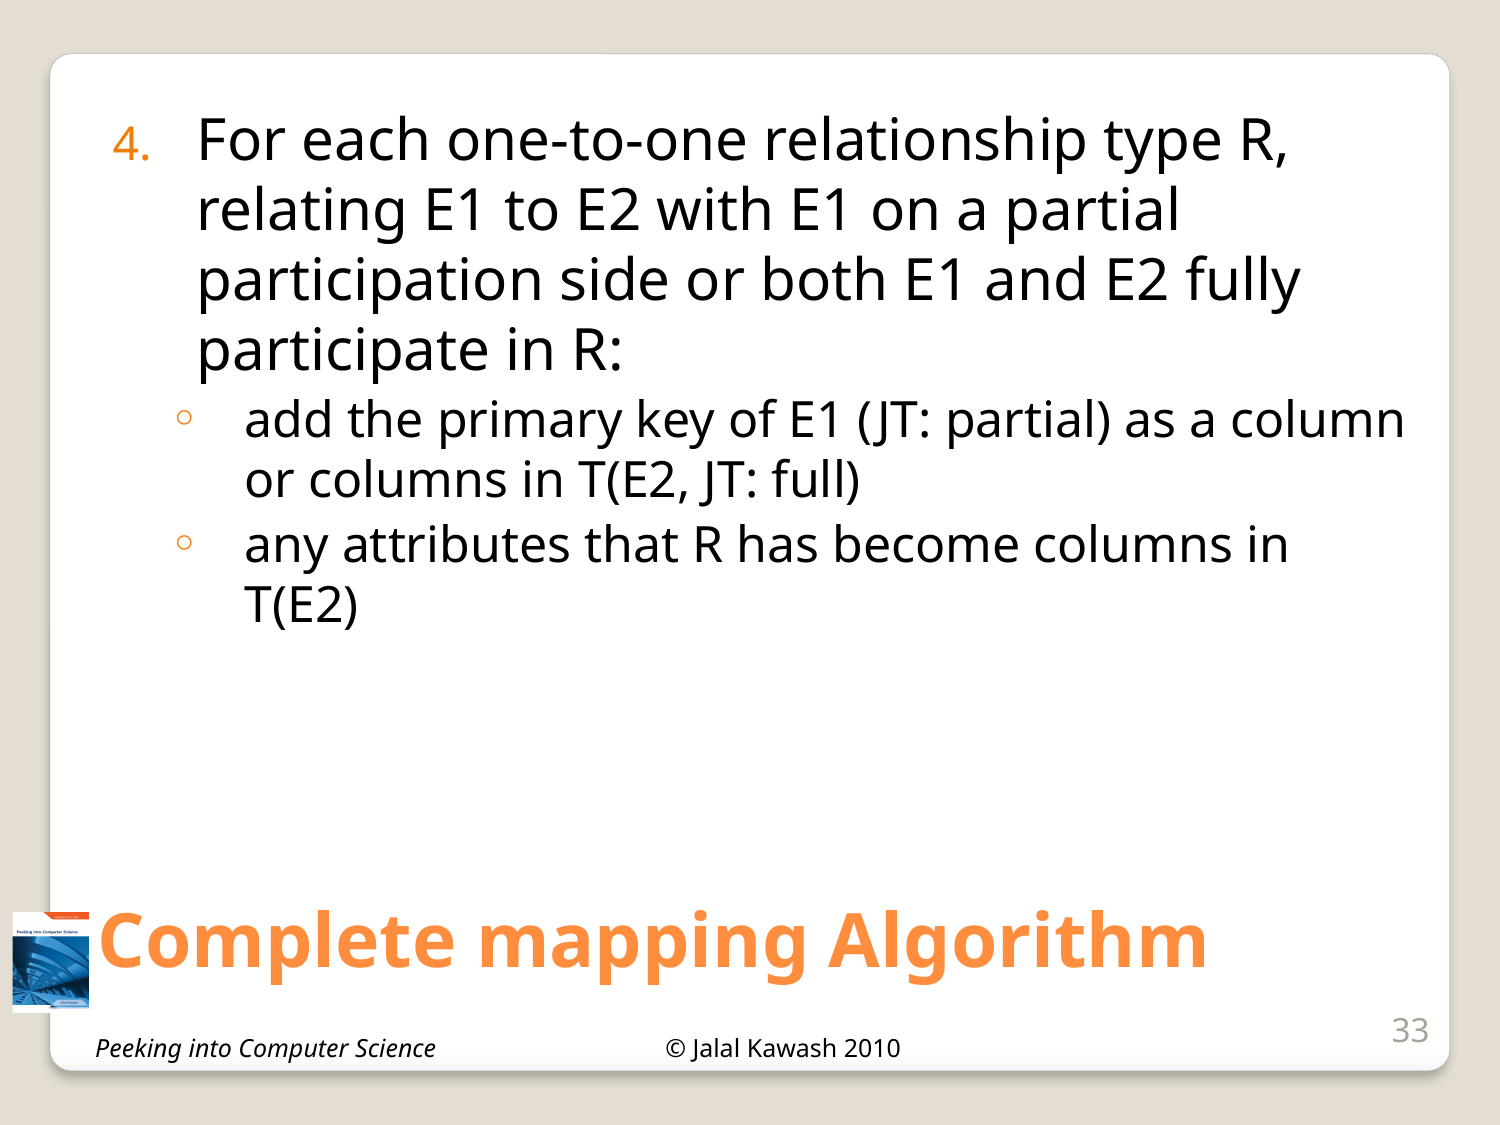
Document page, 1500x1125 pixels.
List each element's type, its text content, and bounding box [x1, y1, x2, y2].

picture [12, 912, 89, 1013]
title Complete mapping Algorithm [82, 817, 1425, 991]
slide_number 33 [1369, 1002, 1445, 1063]
list For each one-to-one relationship type R, relating E1 to E2 with E1 on a partial participation side or both E1 and E2 fully participate in R: add the primary key of E1 (JT: partial) as a column or columns in T(E2, JT: full) any attributes that R has become columns in T(E2) [82, 86, 1426, 775]
